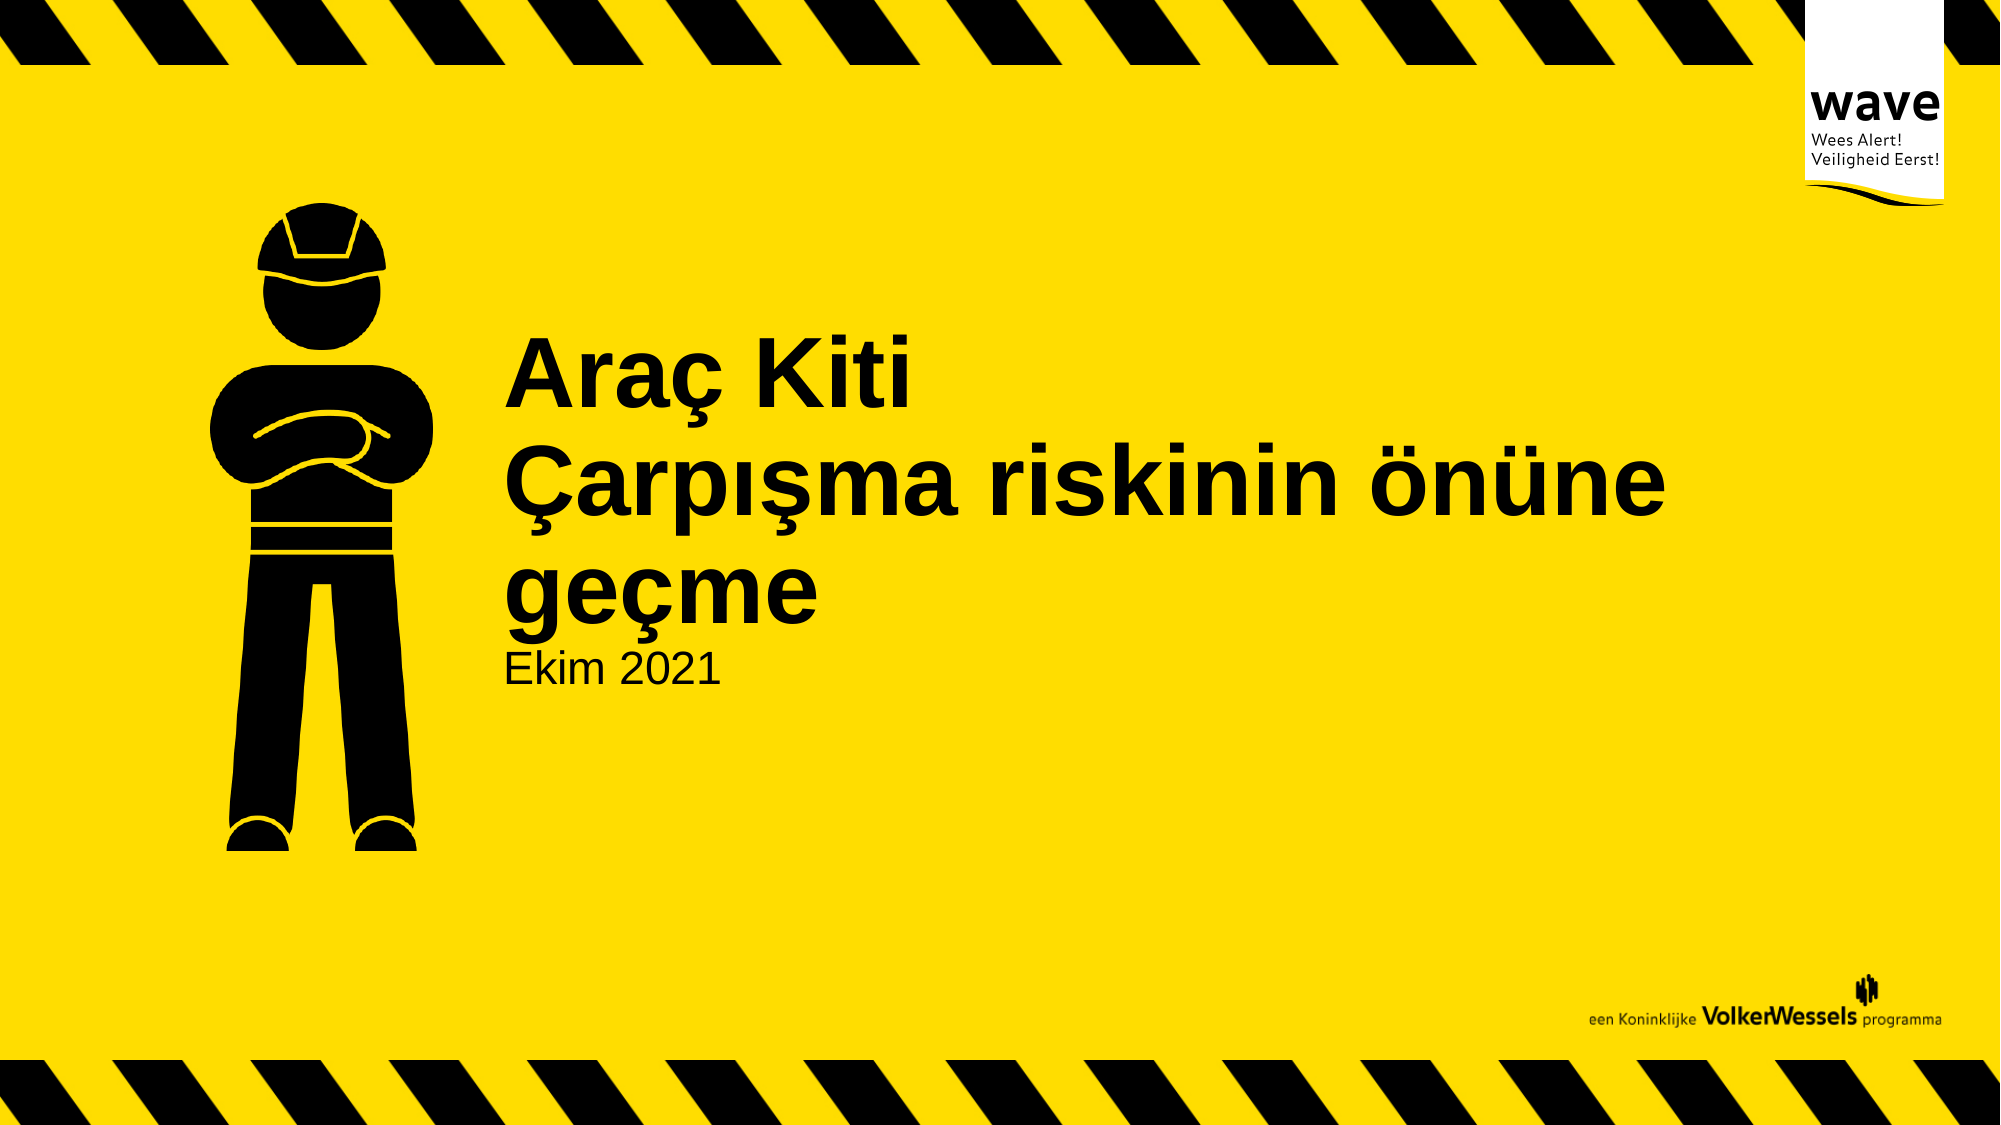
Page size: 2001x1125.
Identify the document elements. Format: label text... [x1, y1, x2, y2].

picture [198, 196, 447, 857]
title Araç Kiti Çarpışma riskinin önüne geçme Ekim 2021 [488, 310, 1944, 703]
picture [0, 1060, 2000, 1125]
picture [1589, 974, 1944, 1033]
picture [0, 0, 2000, 206]
